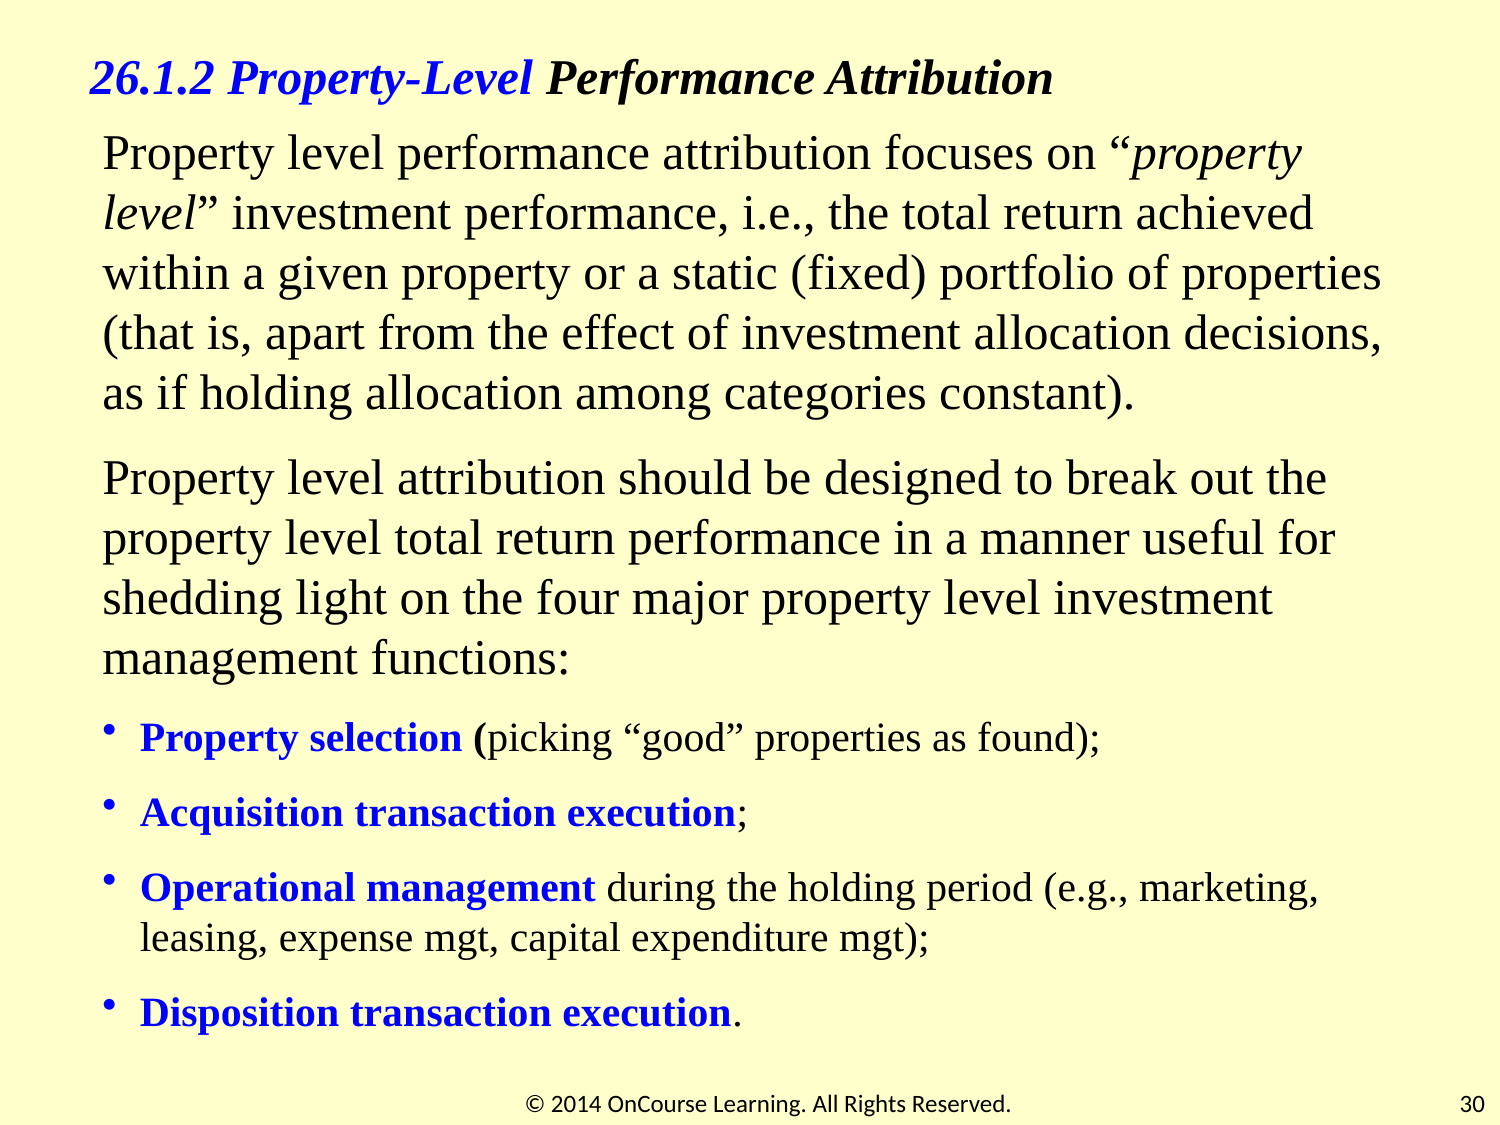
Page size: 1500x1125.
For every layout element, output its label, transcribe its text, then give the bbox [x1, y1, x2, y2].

footer © 2014 OnCourse Learning. All Rights Reserved. [249, 1046, 1074, 1125]
text_box 26.1.2 Property-Level Performance Attribution [75, 37, 1450, 113]
text_box Property level performance attribution focuses on “property level” investment performance, i.e., the total return achieved within a given property or a static (fixed) portfolio of properties (that is, apart from the effect of investment allocation decisions, as if holding allocation among categories constant). Property level attribution should be designed to break out the property level total return performance in a manner useful for shedding light on the four major property level investment management functions: Property selection (picking “good” properties as found); Acquisition transaction execution; Operational management during the holding period (e.g., marketing, leasing, expense mgt, capital expenditure mgt); Disposition transaction execution. [87, 112, 1425, 1043]
slide_number 30 [1074, 1046, 1500, 1125]
